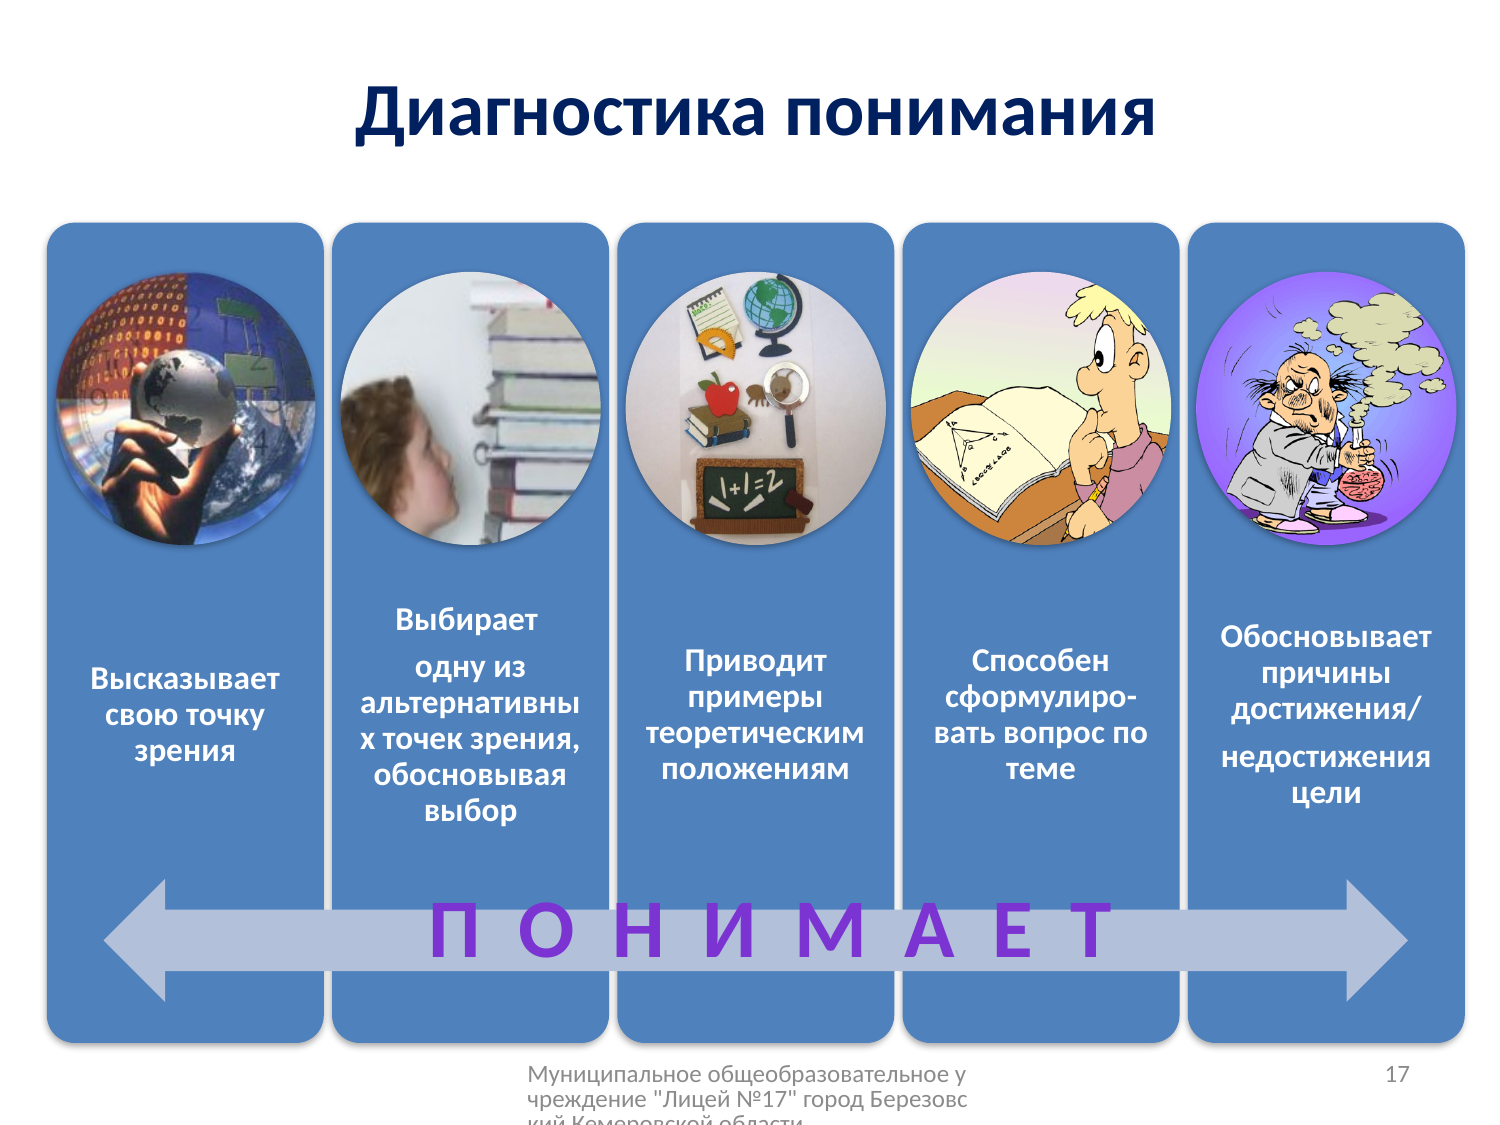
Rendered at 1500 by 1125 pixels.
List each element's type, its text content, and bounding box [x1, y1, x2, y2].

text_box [46, 222, 1466, 1044]
title Диагностика понимания [82, 46, 1432, 164]
footer Муниципальное общеобразовательное учреждение "Лицей №17" город Березовский Кемеровской области [512, 1051, 988, 1103]
slide_number 17 [1074, 1051, 1425, 1103]
